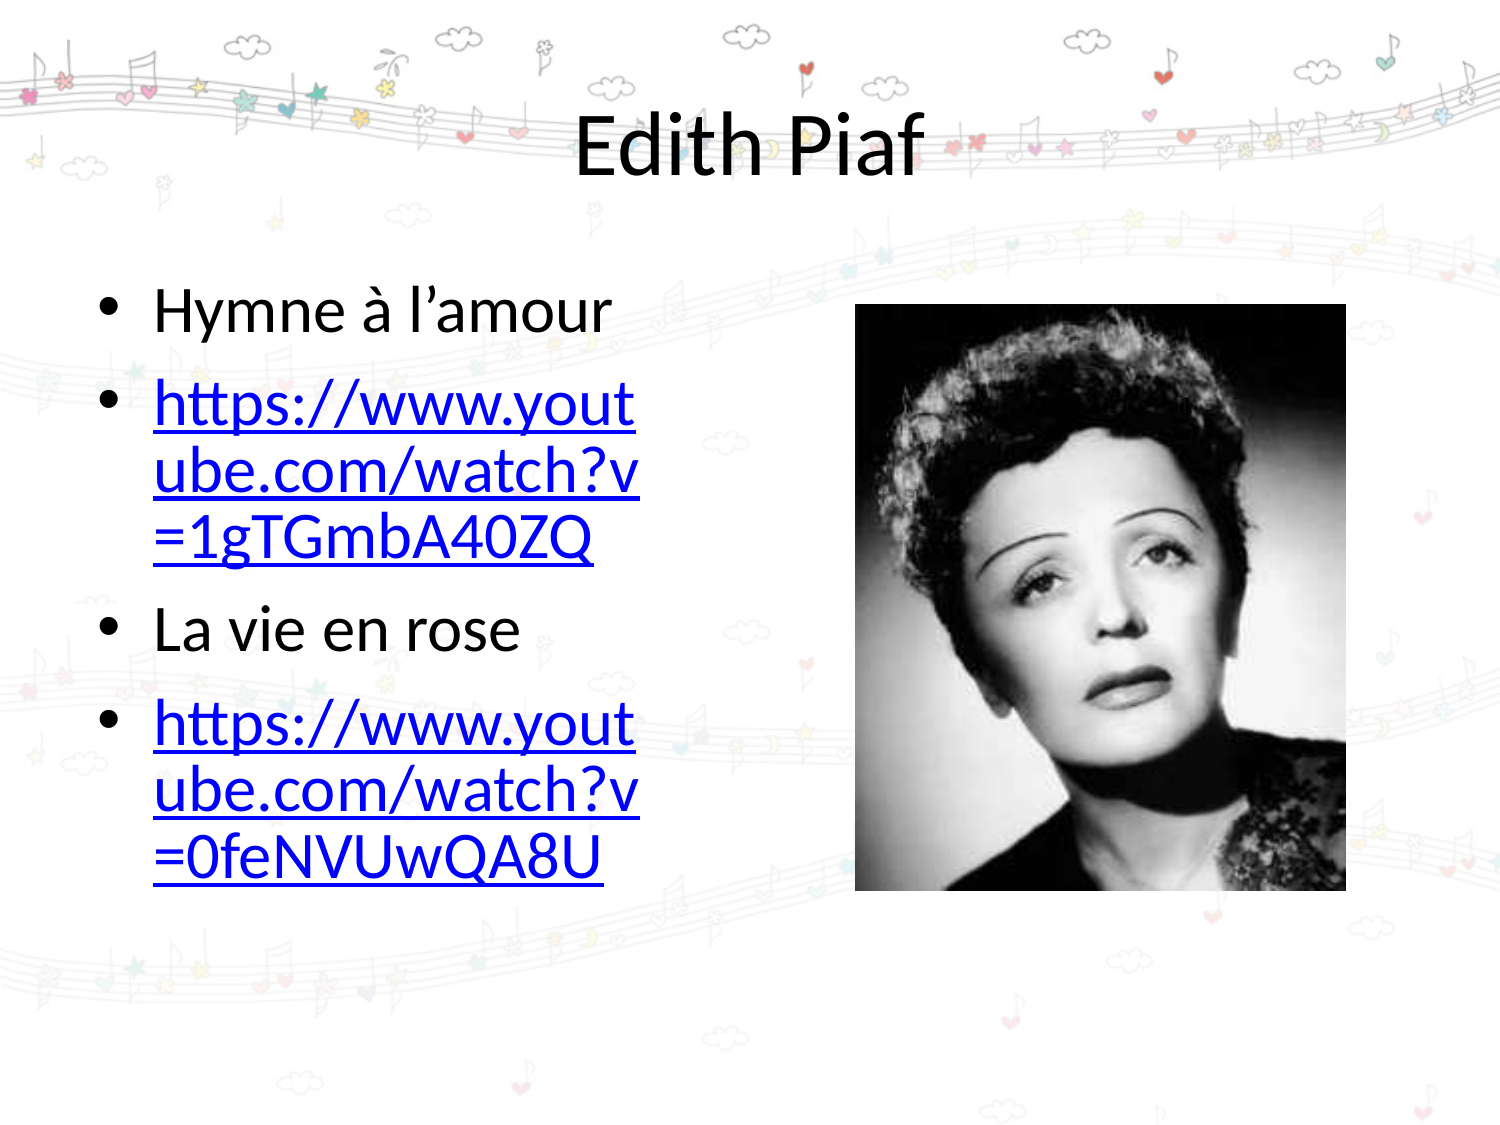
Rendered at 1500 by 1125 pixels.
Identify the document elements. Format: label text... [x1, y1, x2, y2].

list Hymne à l’amour https://www.youtube.com/watch?v=1gTGmbA40ZQ La vie en rose https://www.youtube.com/watch?v=0feNVUwQA8U [82, 257, 668, 1001]
title Edith Piaf [75, 45, 1425, 233]
picture [0, 0, 1500, 1125]
